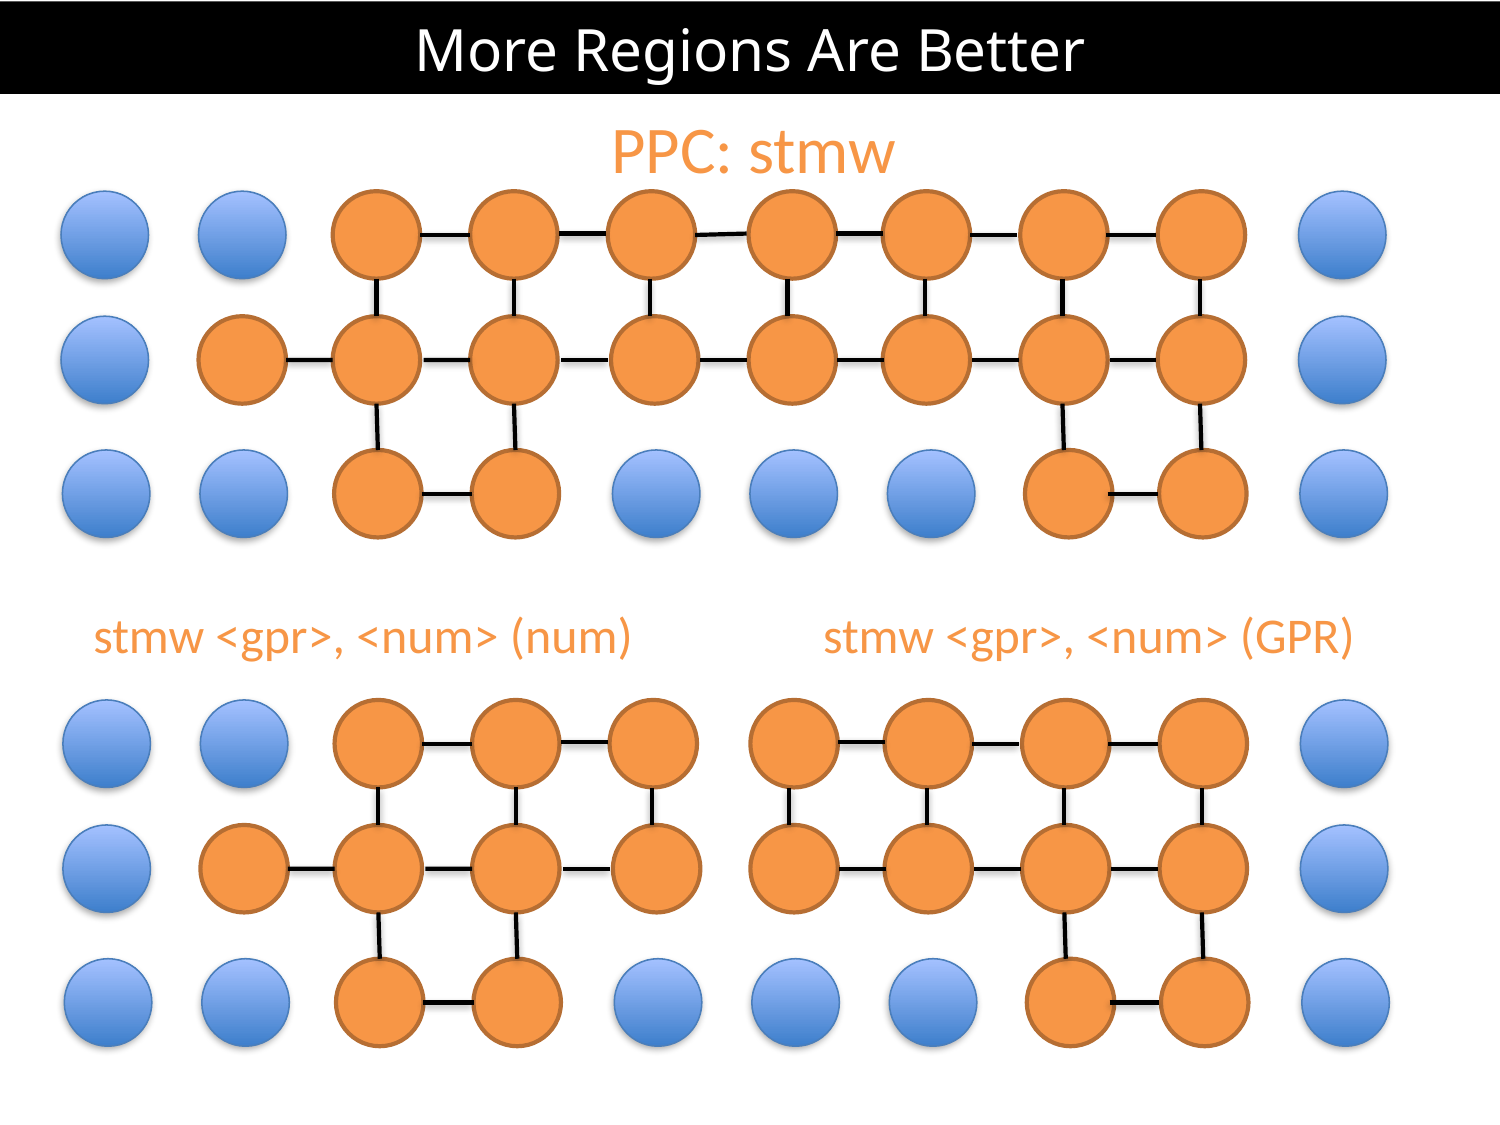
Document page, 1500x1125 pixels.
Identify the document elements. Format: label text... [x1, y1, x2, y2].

text_box [1018, 314, 1110, 406]
text_box [1299, 699, 1389, 789]
text_box [609, 314, 701, 406]
text_box [201, 957, 291, 1047]
text_box [331, 448, 424, 540]
text_box [1155, 314, 1248, 406]
text_box [471, 957, 564, 1049]
text_box [1024, 956, 1117, 1049]
text_box [1157, 697, 1250, 790]
text_box stmw <gpr>, <num> (GPR) [727, 596, 1451, 672]
text_box [748, 697, 840, 790]
text_box [333, 957, 426, 1049]
text_box [470, 823, 562, 915]
text_box [746, 194, 838, 281]
text_box [1022, 447, 1115, 540]
text_box [751, 957, 841, 1047]
text_box [60, 190, 150, 280]
text_box [62, 824, 152, 914]
text_box [199, 449, 289, 539]
text_box [62, 699, 152, 789]
text_box [880, 194, 973, 281]
text_box [1020, 697, 1112, 790]
text_box [749, 449, 839, 539]
text_box [198, 822, 290, 915]
text_box [332, 697, 424, 790]
text_box [746, 314, 838, 406]
text_box stmw <gpr>, <num> (num) [1, 596, 725, 672]
text_box [330, 314, 423, 406]
text_box [611, 449, 701, 539]
title More Regions Are Better [0, 1, 1500, 94]
text_box [1301, 957, 1391, 1047]
text_box [605, 194, 697, 281]
text_box [196, 314, 288, 406]
text_box [882, 697, 974, 790]
text_box [1299, 449, 1389, 539]
text_box [1159, 956, 1251, 1049]
text_box [63, 957, 153, 1047]
text_box [468, 194, 560, 281]
text_box [468, 314, 560, 406]
text_box [60, 315, 150, 405]
text_box [1018, 194, 1110, 281]
text_box [880, 314, 973, 406]
text_box [748, 822, 840, 915]
text_box [330, 194, 423, 281]
text_box [1297, 190, 1387, 280]
text_box [469, 448, 562, 540]
text_box [610, 822, 703, 915]
text_box [607, 697, 700, 790]
text_box PPC: stmw [262, 99, 1246, 194]
text_box [1155, 194, 1248, 281]
text_box [197, 190, 287, 280]
text_box [1020, 823, 1112, 915]
text_box [470, 697, 562, 790]
text_box [61, 449, 151, 539]
text_box [1157, 448, 1249, 540]
text_box [199, 699, 289, 789]
text_box [882, 823, 974, 915]
text_box [1157, 823, 1250, 915]
text_box [332, 823, 424, 915]
text_box [888, 957, 978, 1047]
text_box [1297, 315, 1387, 405]
text_box [1299, 824, 1389, 914]
text_box [613, 957, 703, 1047]
text_box [886, 449, 976, 539]
